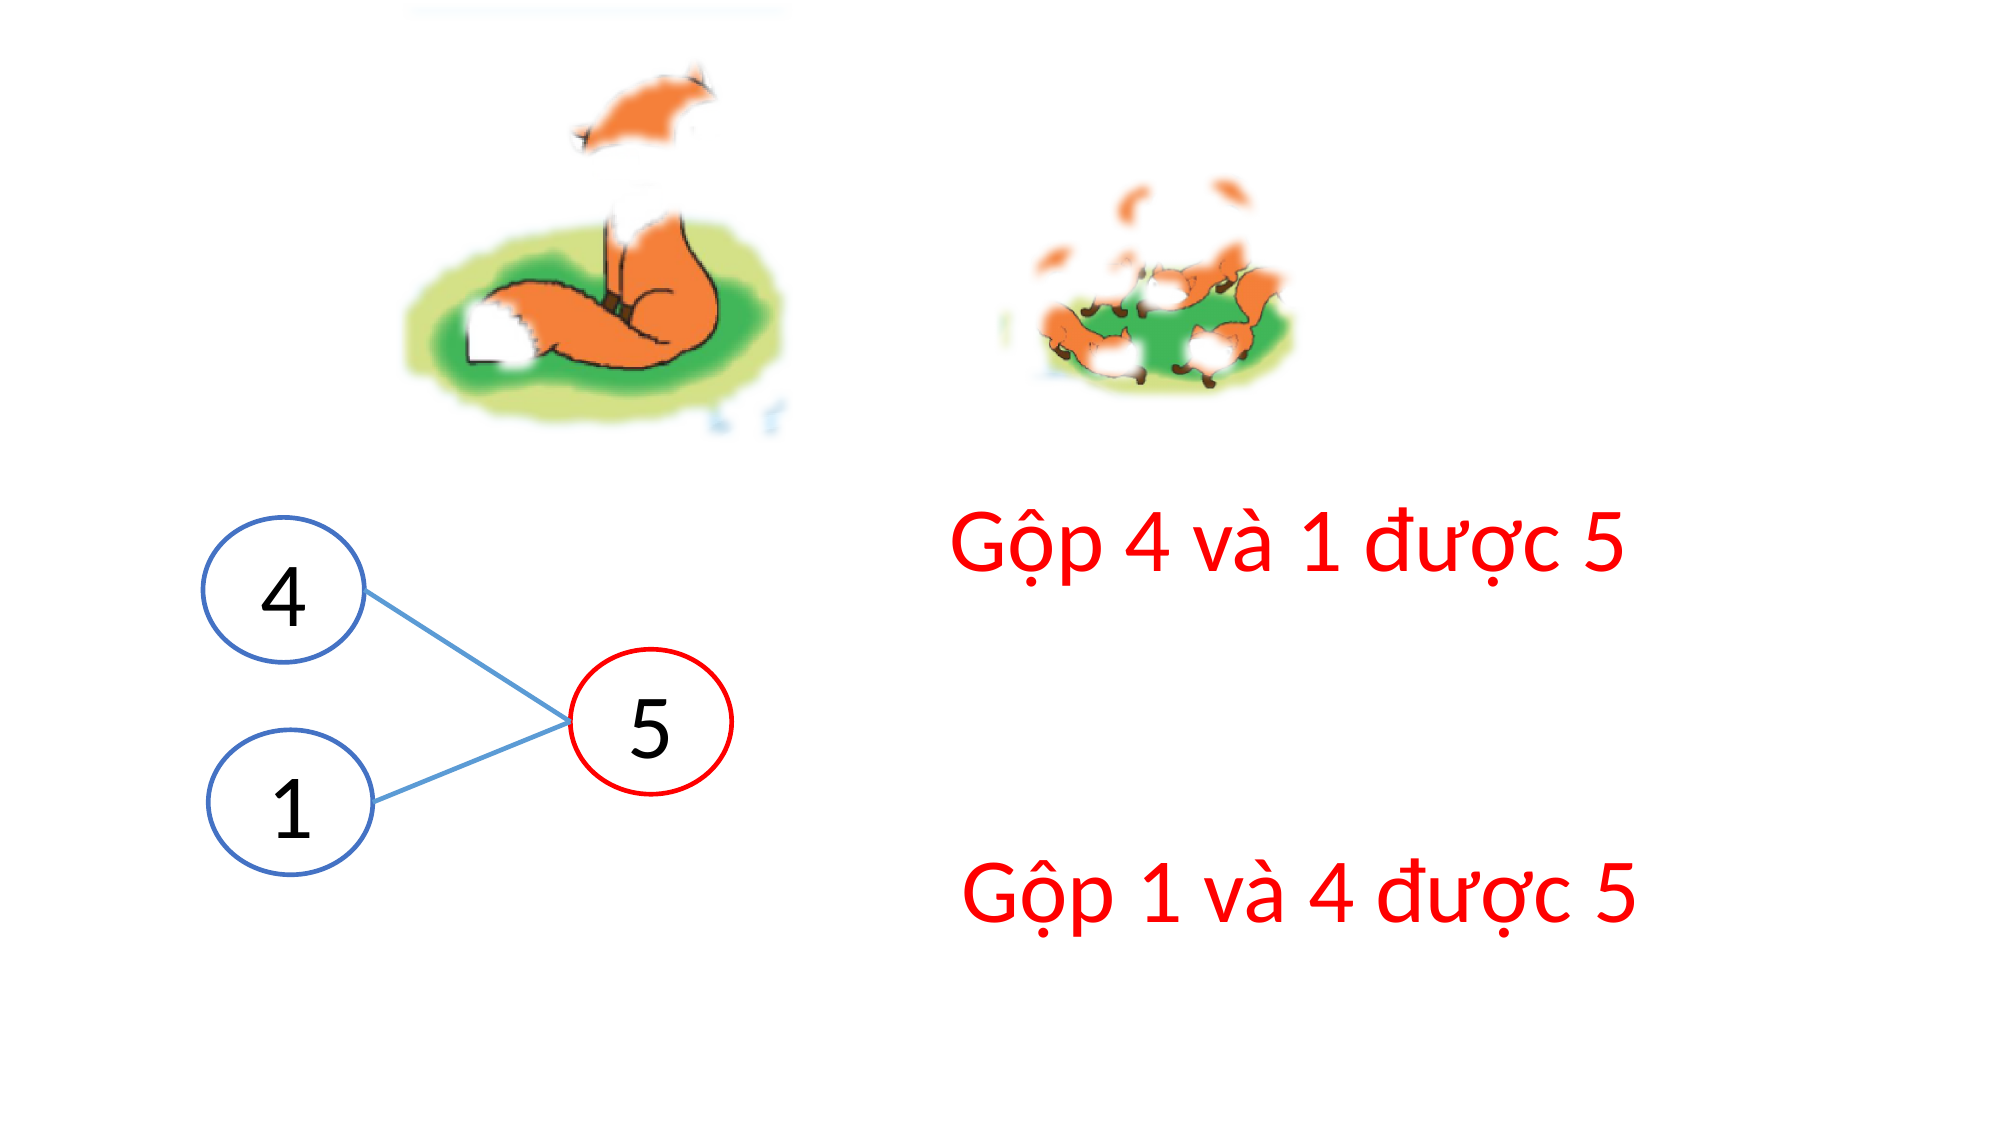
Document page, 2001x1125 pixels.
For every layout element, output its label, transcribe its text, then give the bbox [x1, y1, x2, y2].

text_box 1 [207, 728, 374, 876]
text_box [364, 589, 571, 722]
text_box Gộp 4 và 1 được 5 [935, 472, 1876, 598]
picture [994, 125, 1316, 404]
picture [391, 0, 793, 445]
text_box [372, 721, 571, 803]
text_box 5 [571, 648, 733, 796]
text_box 4 [201, 516, 366, 664]
text_box Gộp 1 và 4 được 5 [946, 823, 1887, 949]
